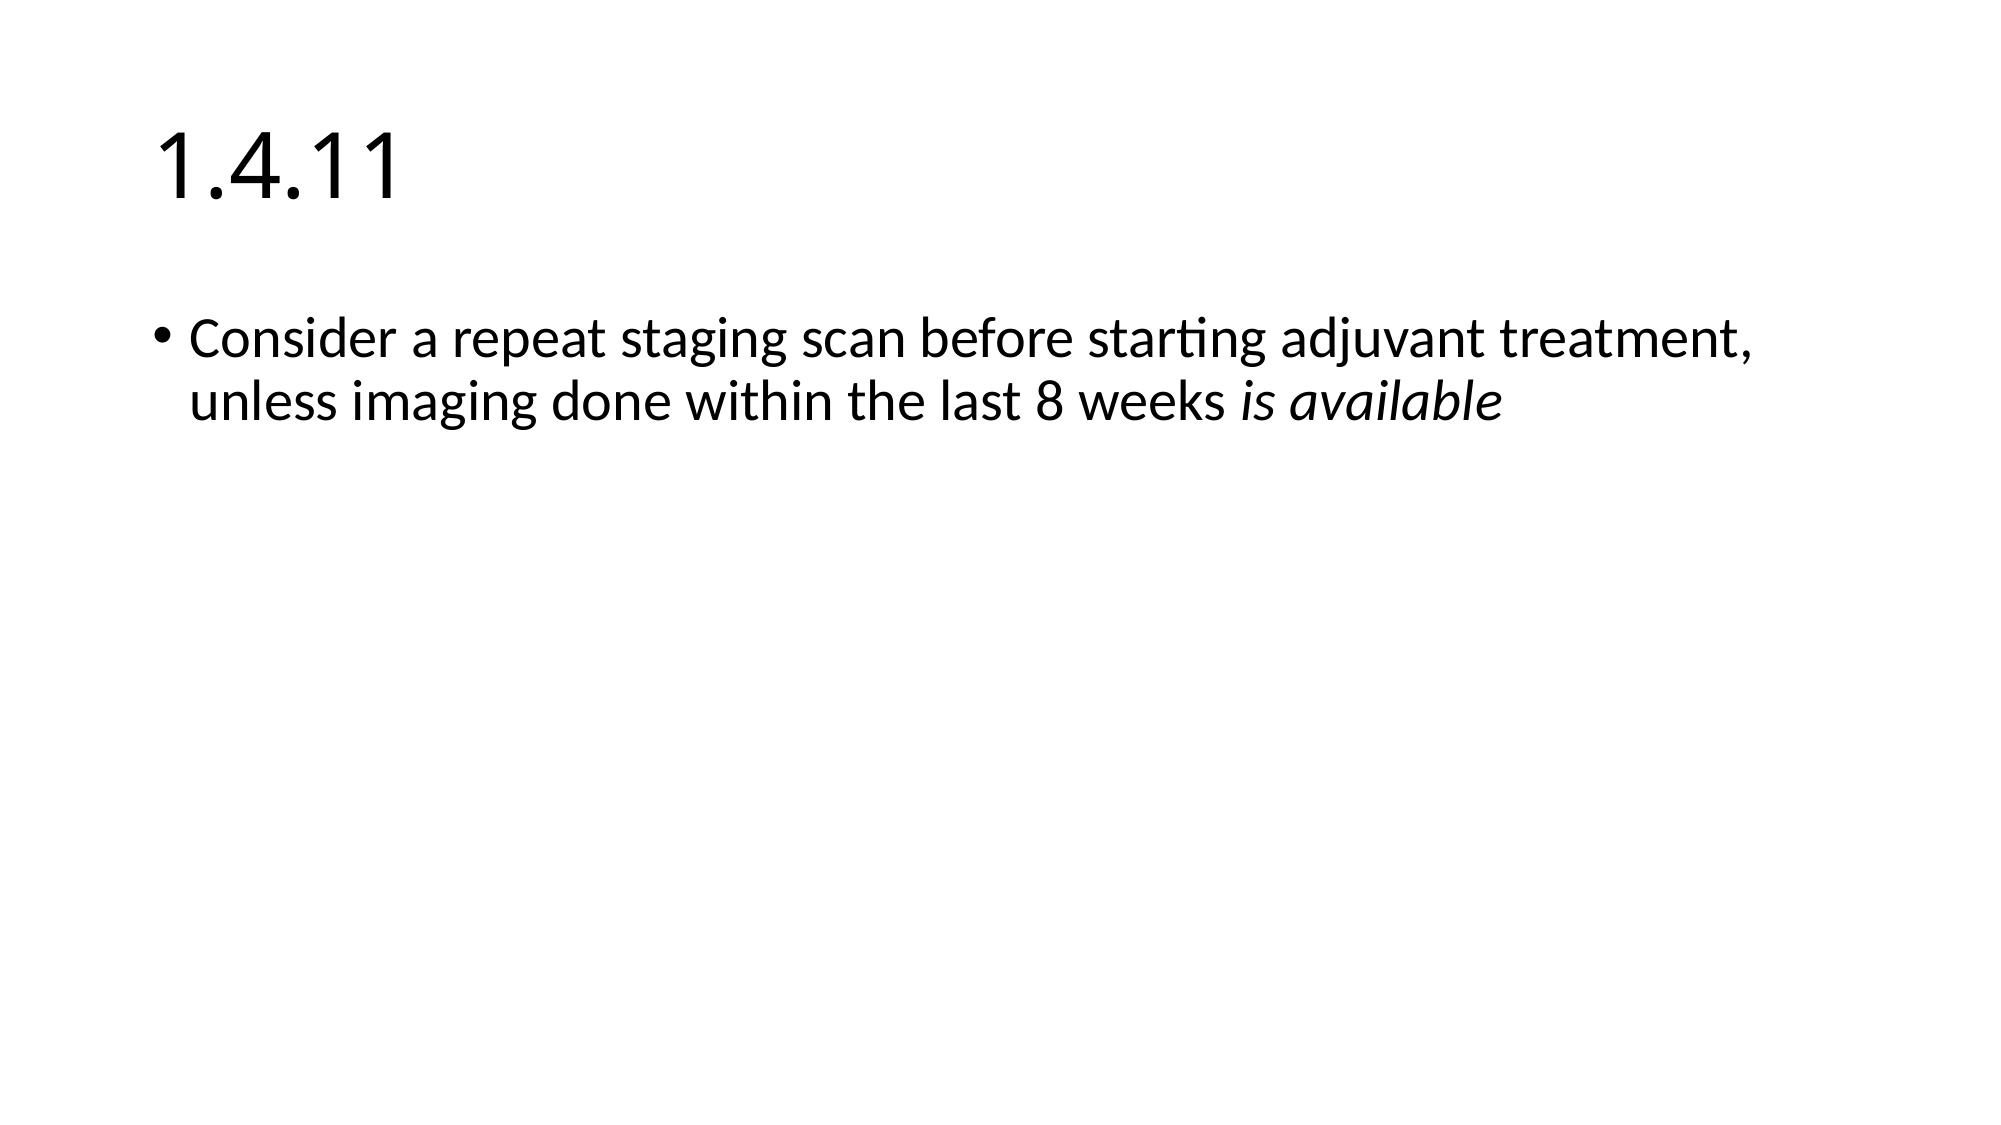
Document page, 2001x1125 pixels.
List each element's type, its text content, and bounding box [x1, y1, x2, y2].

list Consider a repeat staging scan before starting adjuvant treatment, unless imaging done within the last 8 weeks is available [137, 299, 1863, 1014]
title 1.4.11 [137, 59, 1863, 278]
